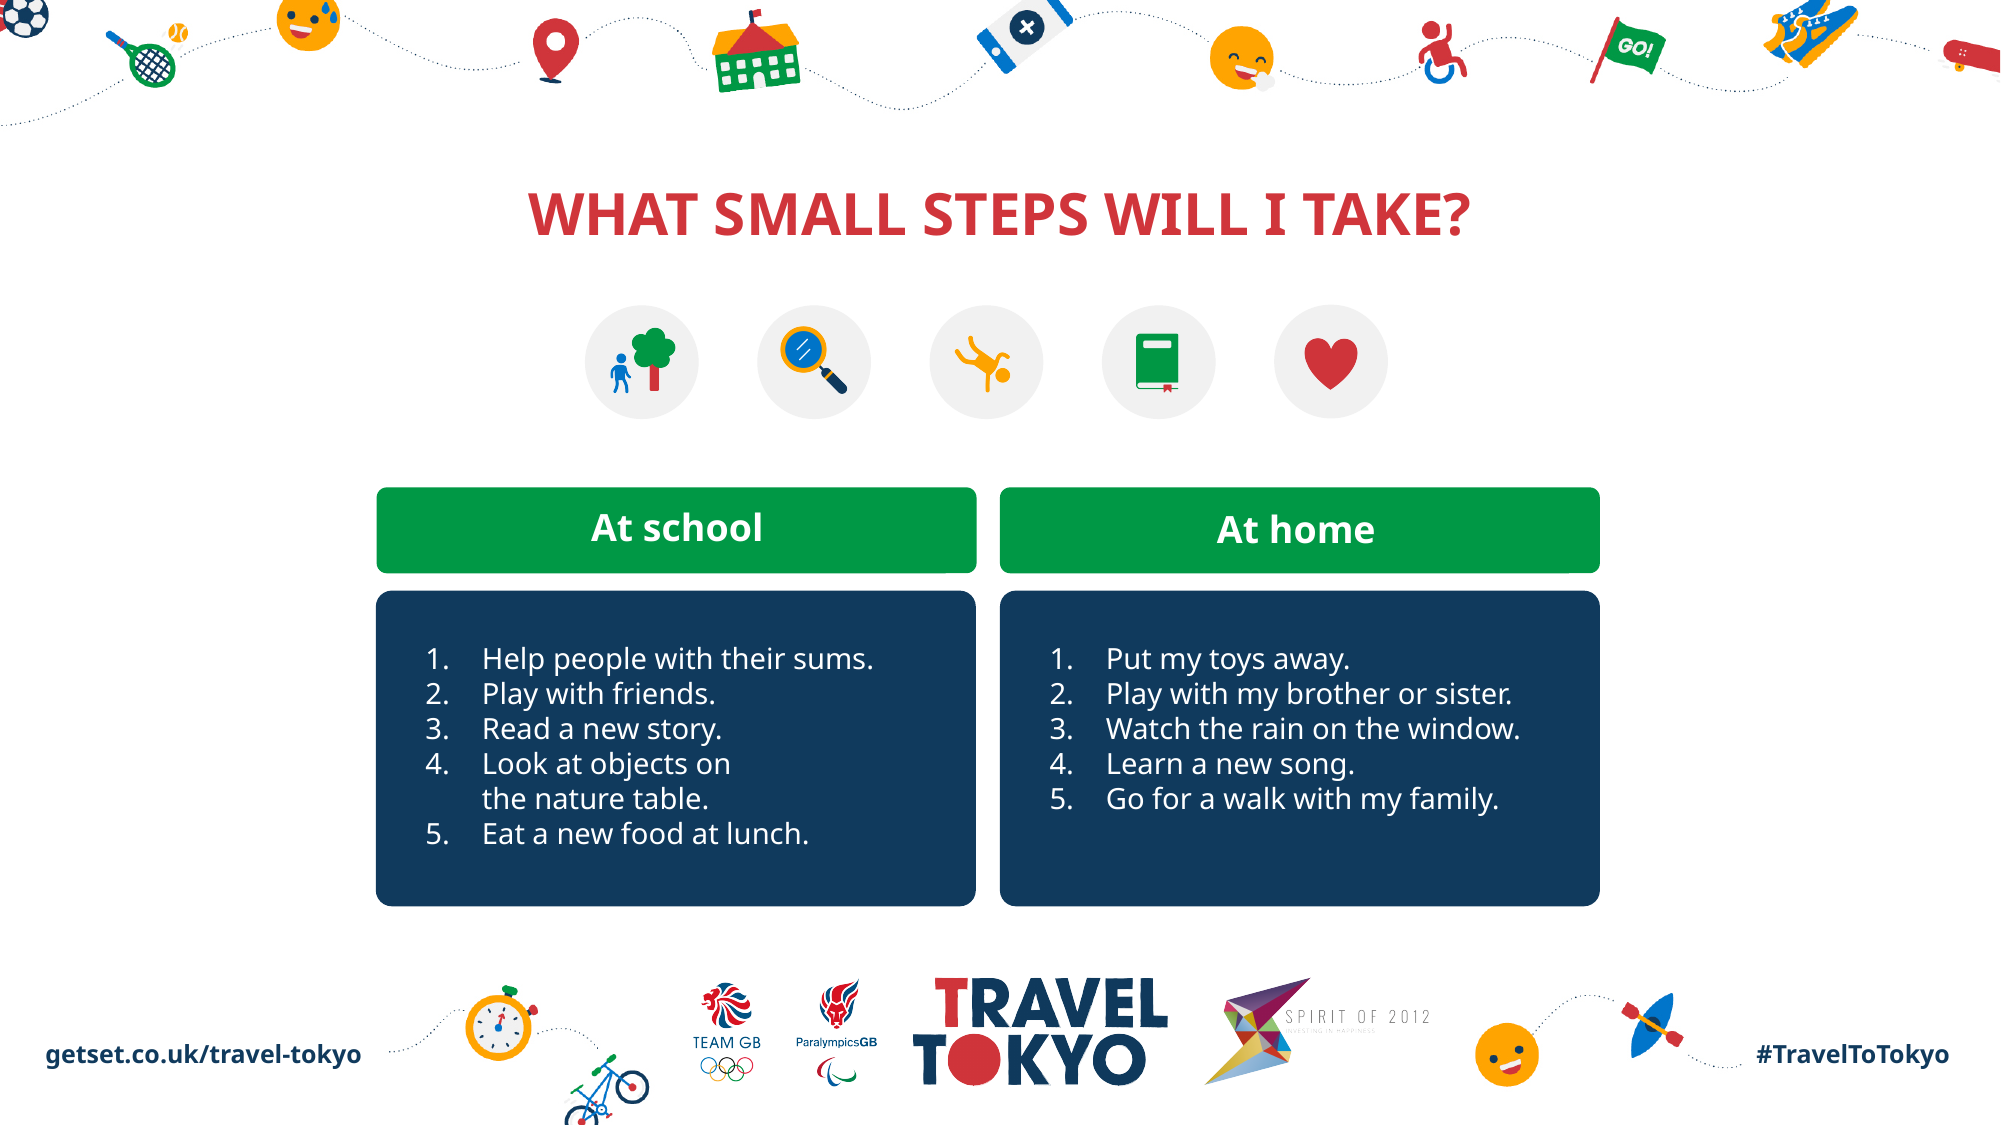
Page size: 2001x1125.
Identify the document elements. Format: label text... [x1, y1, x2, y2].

text_box [375, 486, 978, 497]
picture [0, 0, 2001, 1125]
text_box Put my toys away. Play with my brother or sister. Watch the rain on the window. Learn a new song. Go for a walk with my family. [998, 589, 1601, 908]
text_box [584, 304, 1388, 420]
text_box [375, 557, 978, 575]
text_box At school [367, 497, 988, 557]
text_box Help people with their sums. Play with friends. Read a new story. Look at objects on the nature table. Eat a new food at lunch. [374, 589, 977, 908]
text_box [998, 486, 1601, 498]
text_box WHAT SMALL STEPS WILL I TAKE? [75, 170, 1925, 255]
text_box [998, 559, 1601, 575]
text_box At home [986, 498, 1607, 559]
